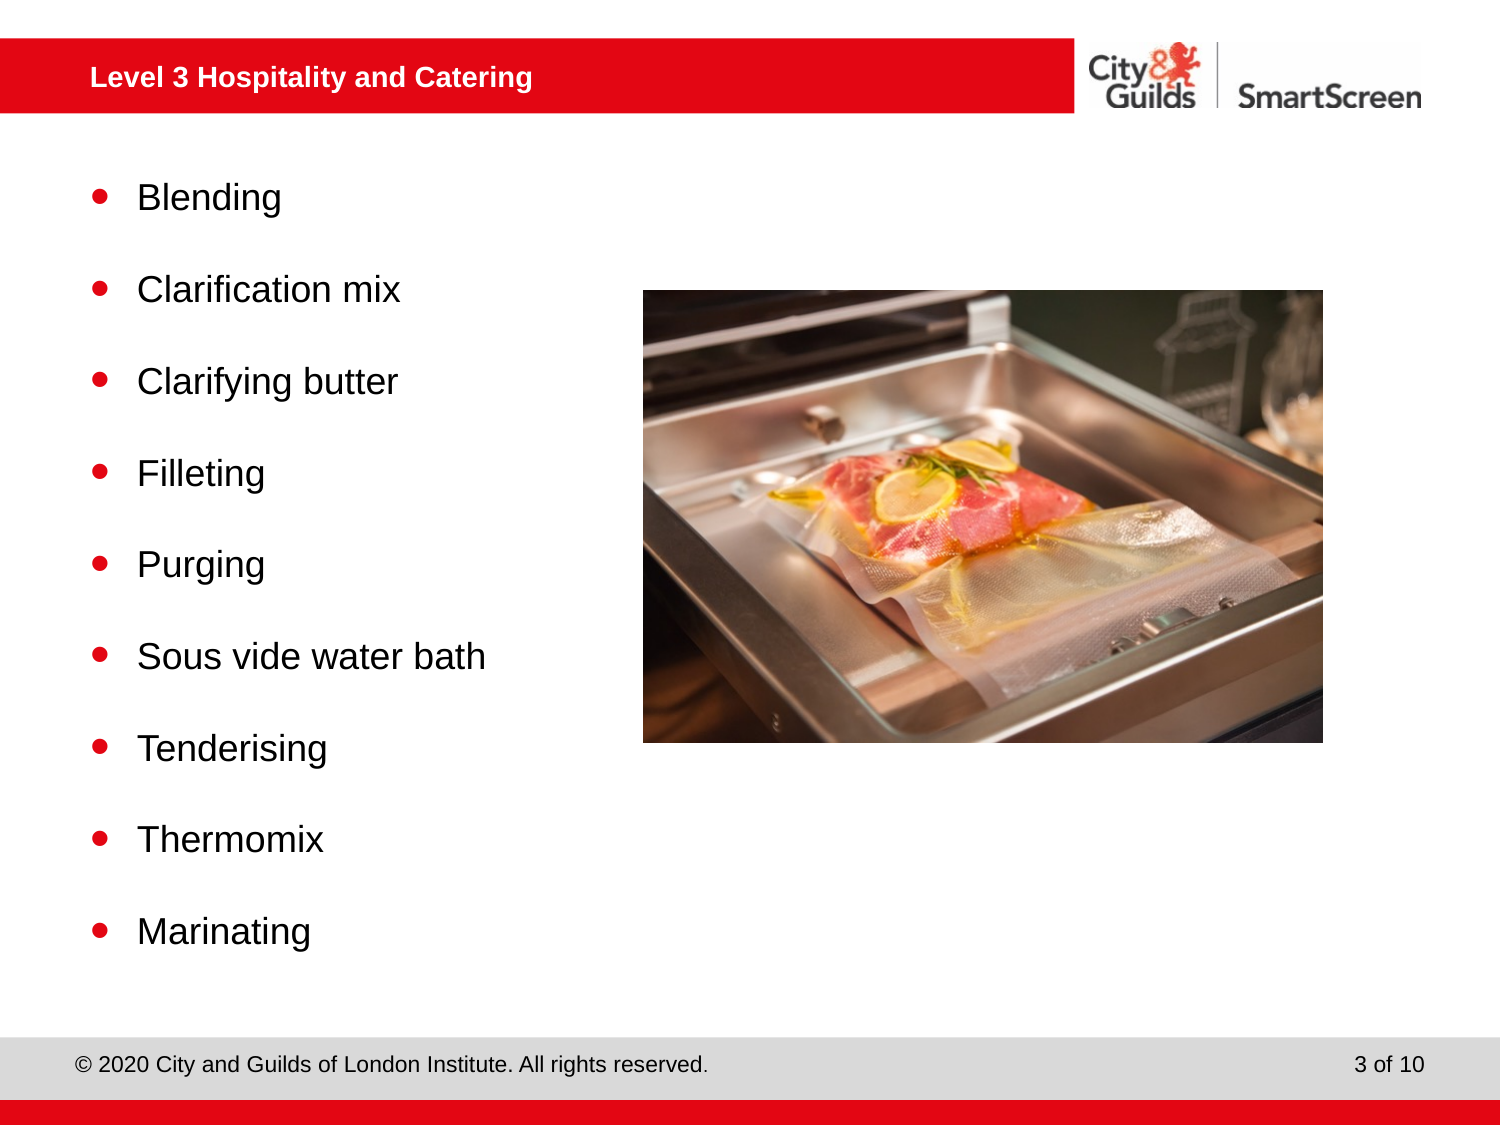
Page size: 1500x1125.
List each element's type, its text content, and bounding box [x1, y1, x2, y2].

picture [643, 290, 1323, 744]
picture [1089, 42, 1421, 108]
list Blending Clarification mix Clarifying butter Filleting Purging Sous vide water bath Tenderising Thermomix Marinating [74, 160, 1426, 1062]
